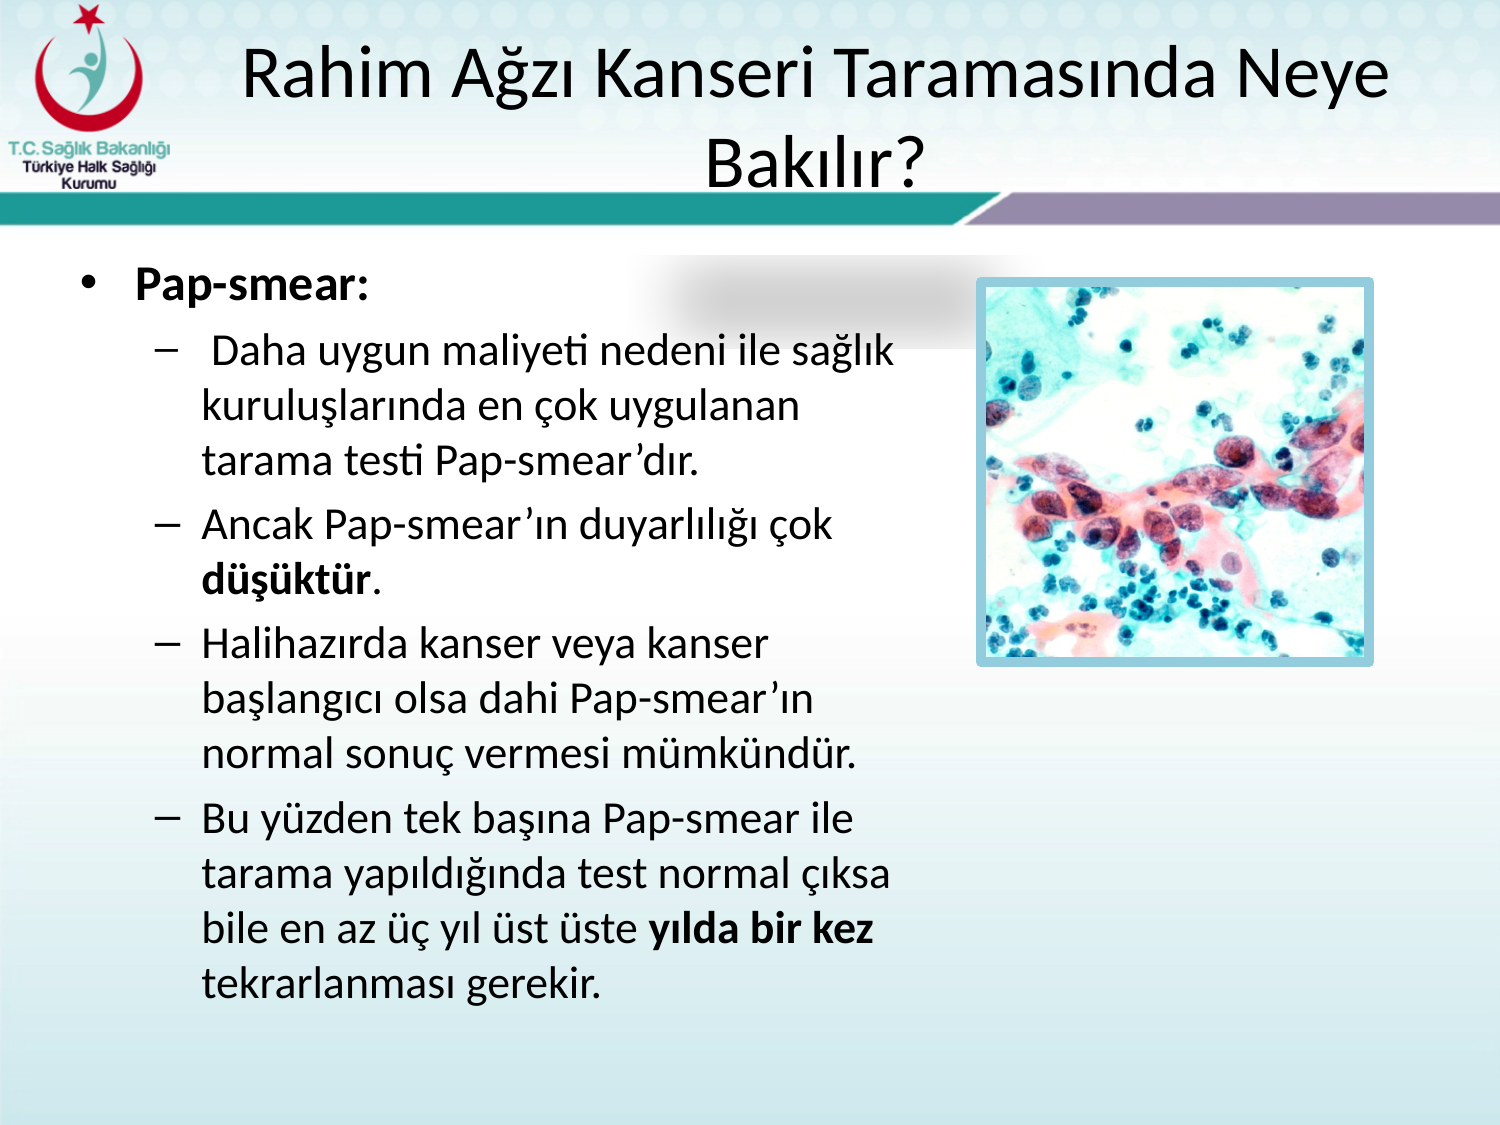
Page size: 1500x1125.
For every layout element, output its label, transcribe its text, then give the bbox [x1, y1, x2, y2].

text_box Rahim Ağzı Kanseri Taramasında Neye Bakılır? [123, 19, 1500, 207]
picture [0, 0, 1500, 1125]
text_box Pap-smear: Daha uygun maliyeti nedeni ile sağlık kuruluşlarında en çok uygulanan tarama testi Pap-smear’dır. Ancak Pap-smear’ın duyarlılığı çok düşüktür. Halihazırda kanser veya kanser başlangıcı olsa dahi Pap-smear’ın normal sonuç vermesi mümkündür. Bu yüzden tek başına Pap-smear ile tarama yapıldığında test normal çıksa bile en az üç yıl üst üste yılda bir kez tekrarlanması gerekir. [64, 243, 916, 986]
